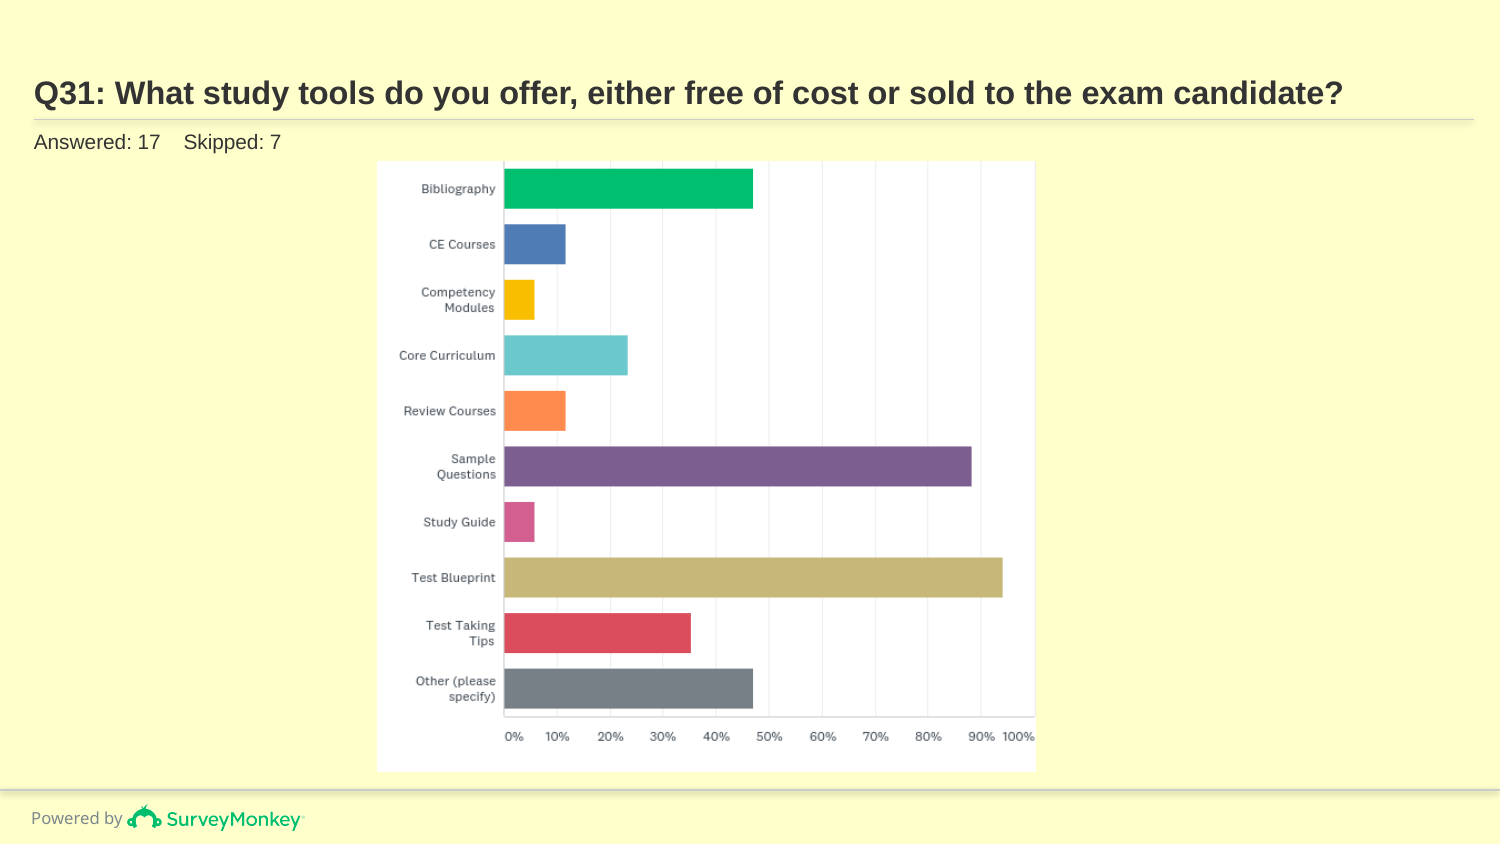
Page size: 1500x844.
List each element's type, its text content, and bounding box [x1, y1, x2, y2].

picture [116, 793, 316, 842]
title Q31: What study tools do you offer, either free of cost or sold to the exam candidate? [18, 54, 1369, 119]
list Answered: 17 Skipped: 7 [18, 120, 894, 162]
picture [376, 161, 1036, 772]
